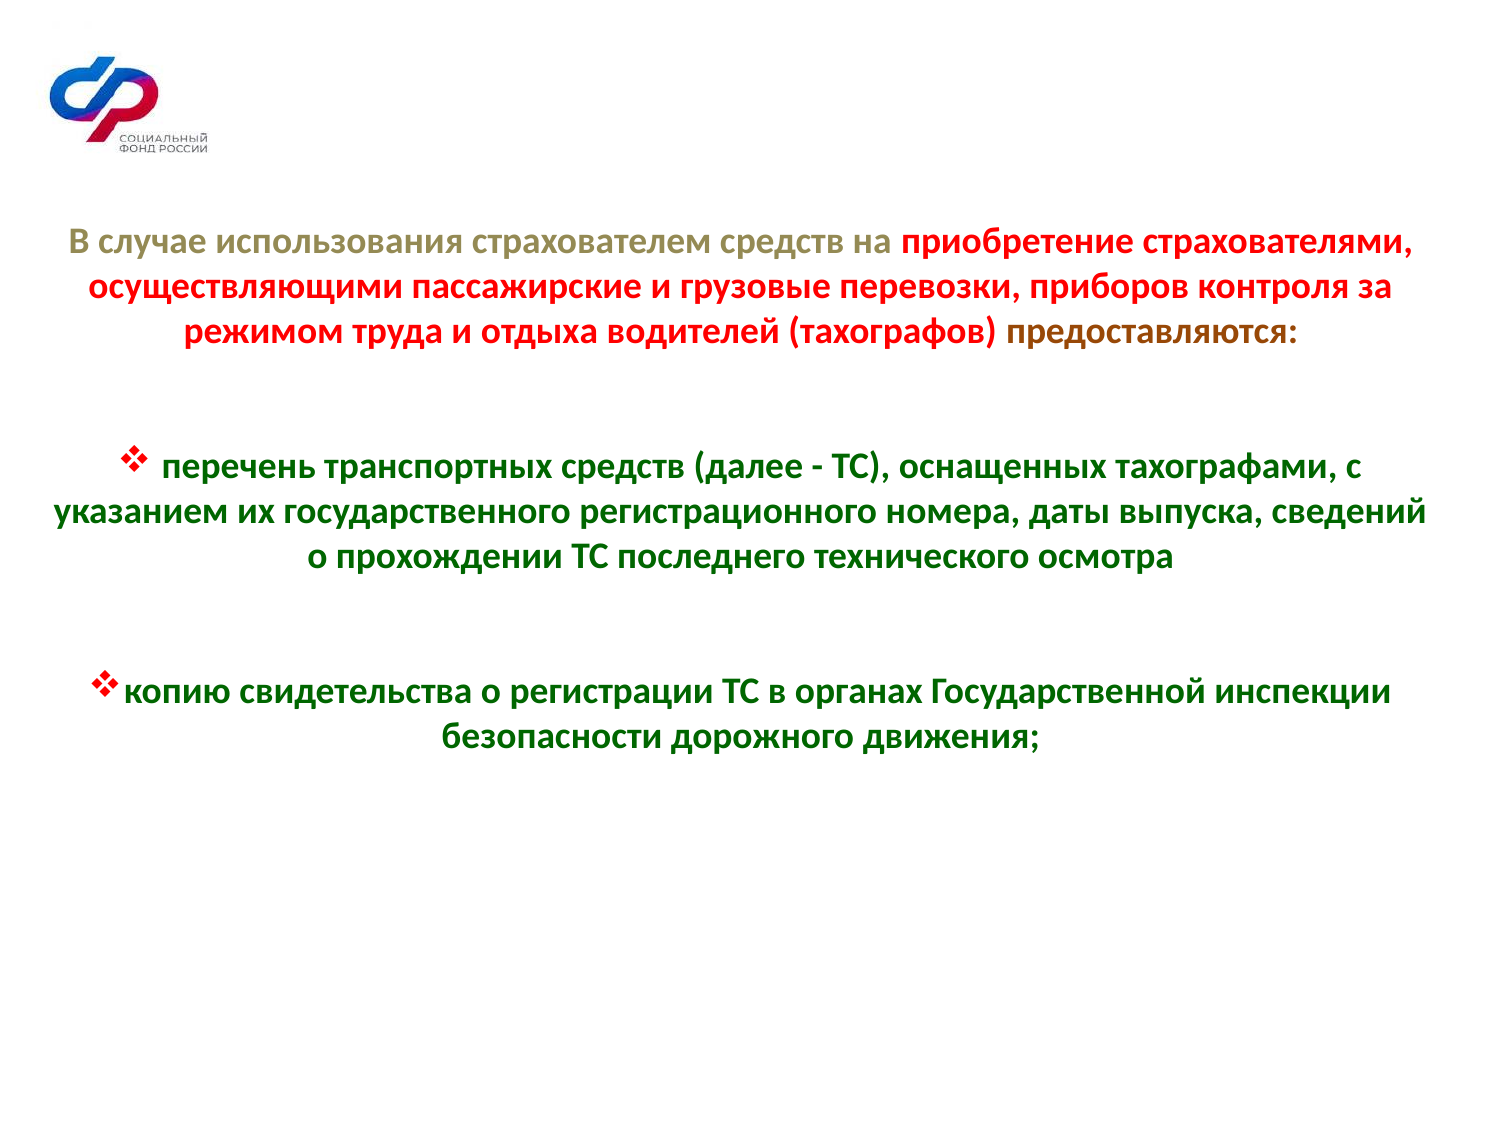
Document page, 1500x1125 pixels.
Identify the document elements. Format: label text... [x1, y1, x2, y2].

text_box В случае использования страхователем средств на приобретение страхователями, осуществляющими пассажирские и грузовые перевозки, приборов контроля за режимом труда и отдыха водителей (тахографов) предоставляются: перечень транспортных средств (далее - ТС), оснащенных тахографами, с указанием их государственного регистрационного номера, даты выпуска, сведений о прохождении ТС последнего технического осмотра копию свидетельства о регистрации ТС в органах Государственной инспекции безопасности дорожного движения; [35, 58, 1447, 989]
picture [20, 21, 210, 187]
